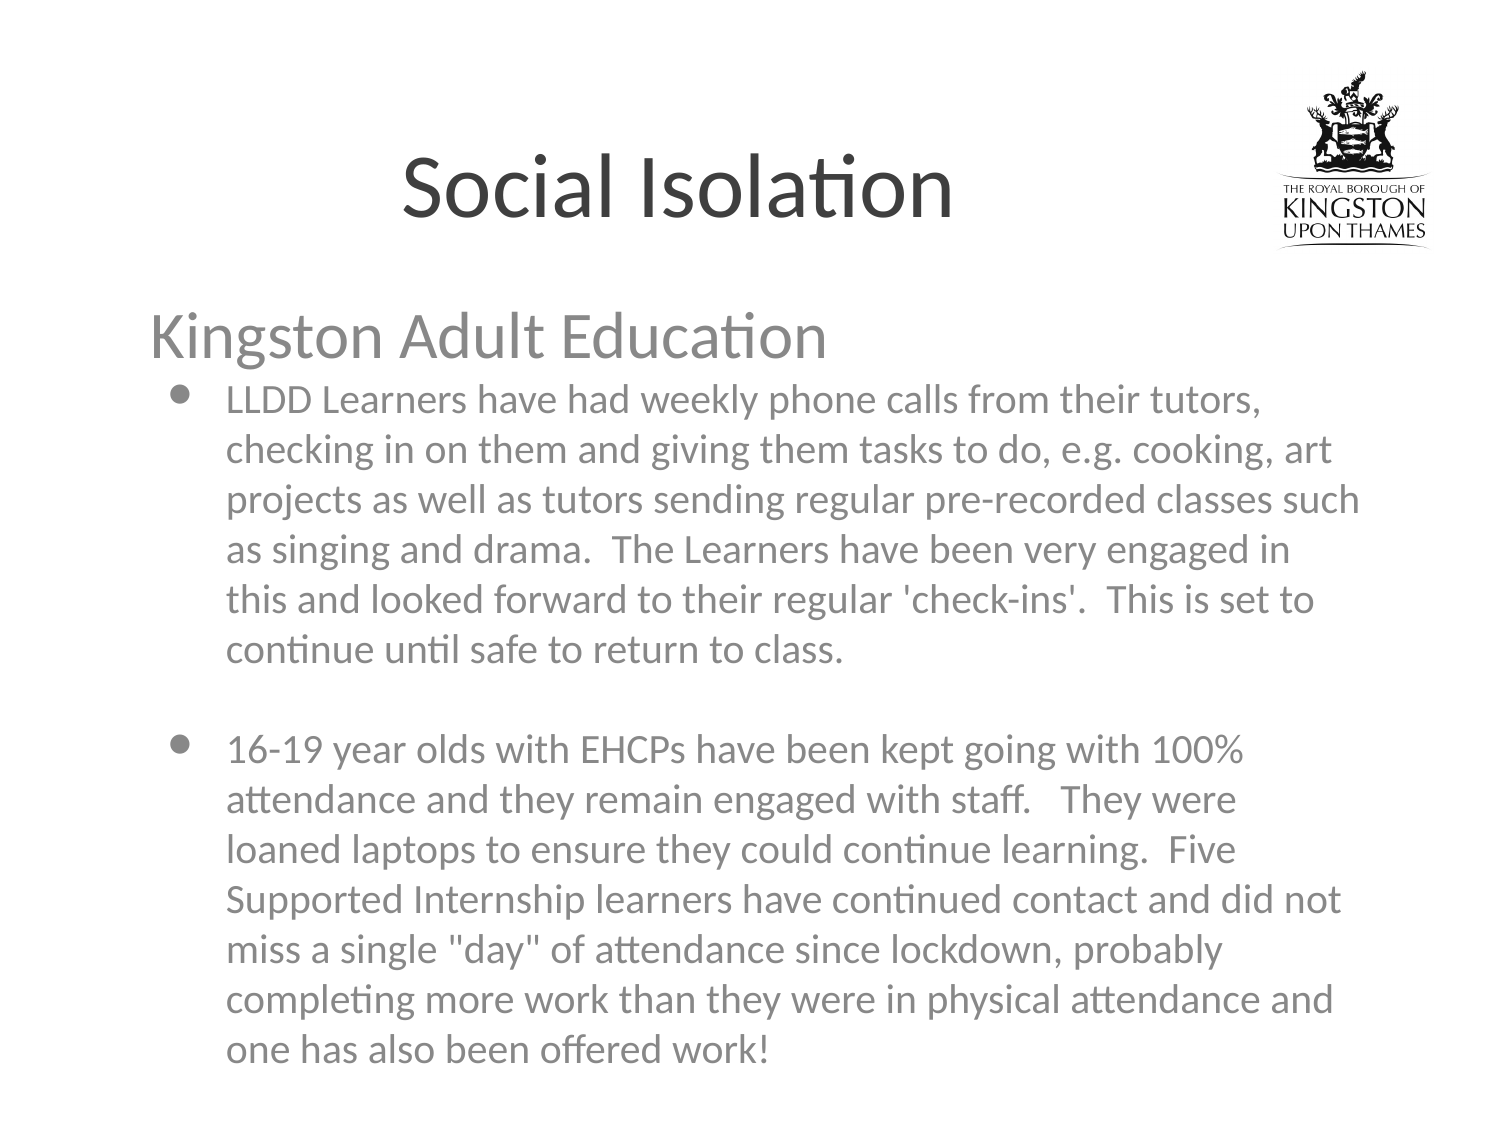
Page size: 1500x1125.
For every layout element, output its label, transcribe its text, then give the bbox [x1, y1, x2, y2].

title Social Isolation [135, 78, 1223, 283]
picture [1272, 67, 1434, 254]
subtitle Kingston Adult Education LLDD Learners have had weekly phone calls from their tutors, checking in on them and giving them tasks to do, e.g. cooking, art projects as well as tutors sending regular pre-recorded classes such as singing and drama. The Learners have been very engaged in this and looked forward to their regular 'check-ins'. This is set to continue until safe to return to class. 16-19 year olds with EHCPs have been kept going with 100% attendance and they remain engaged with staff. They were loaned laptops to ensure they could continue learning. Five Supported Internship learners have continued contact and did not miss a single "day" of attendance since lockdown, probably completing more work than they were in physical attendance and one has also been offered work! [135, 283, 1377, 1099]
